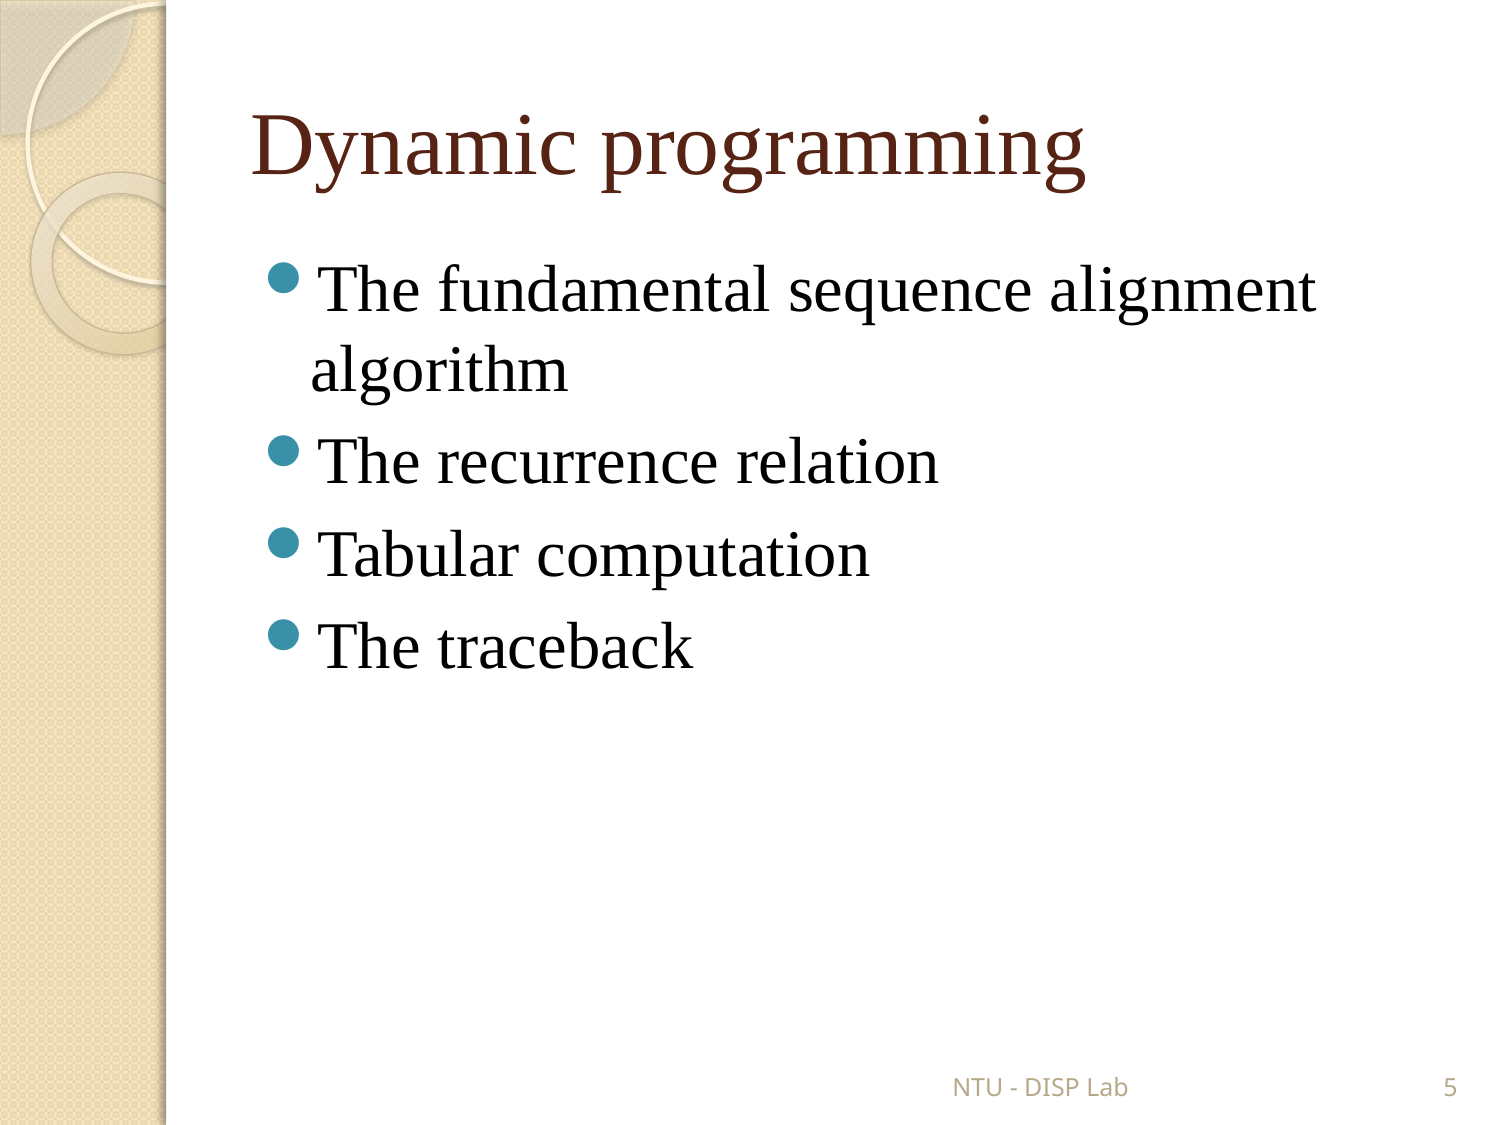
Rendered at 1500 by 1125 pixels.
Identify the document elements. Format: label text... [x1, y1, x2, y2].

list The fundamental sequence alignment algorithm The recurrence relation Tabular computation The traceback [235, 237, 1466, 1025]
slide_number 5 [1413, 1034, 1488, 1113]
title Dynamic programming [235, 45, 1466, 233]
footer NTU - DISP Lab [937, 1034, 1413, 1113]
